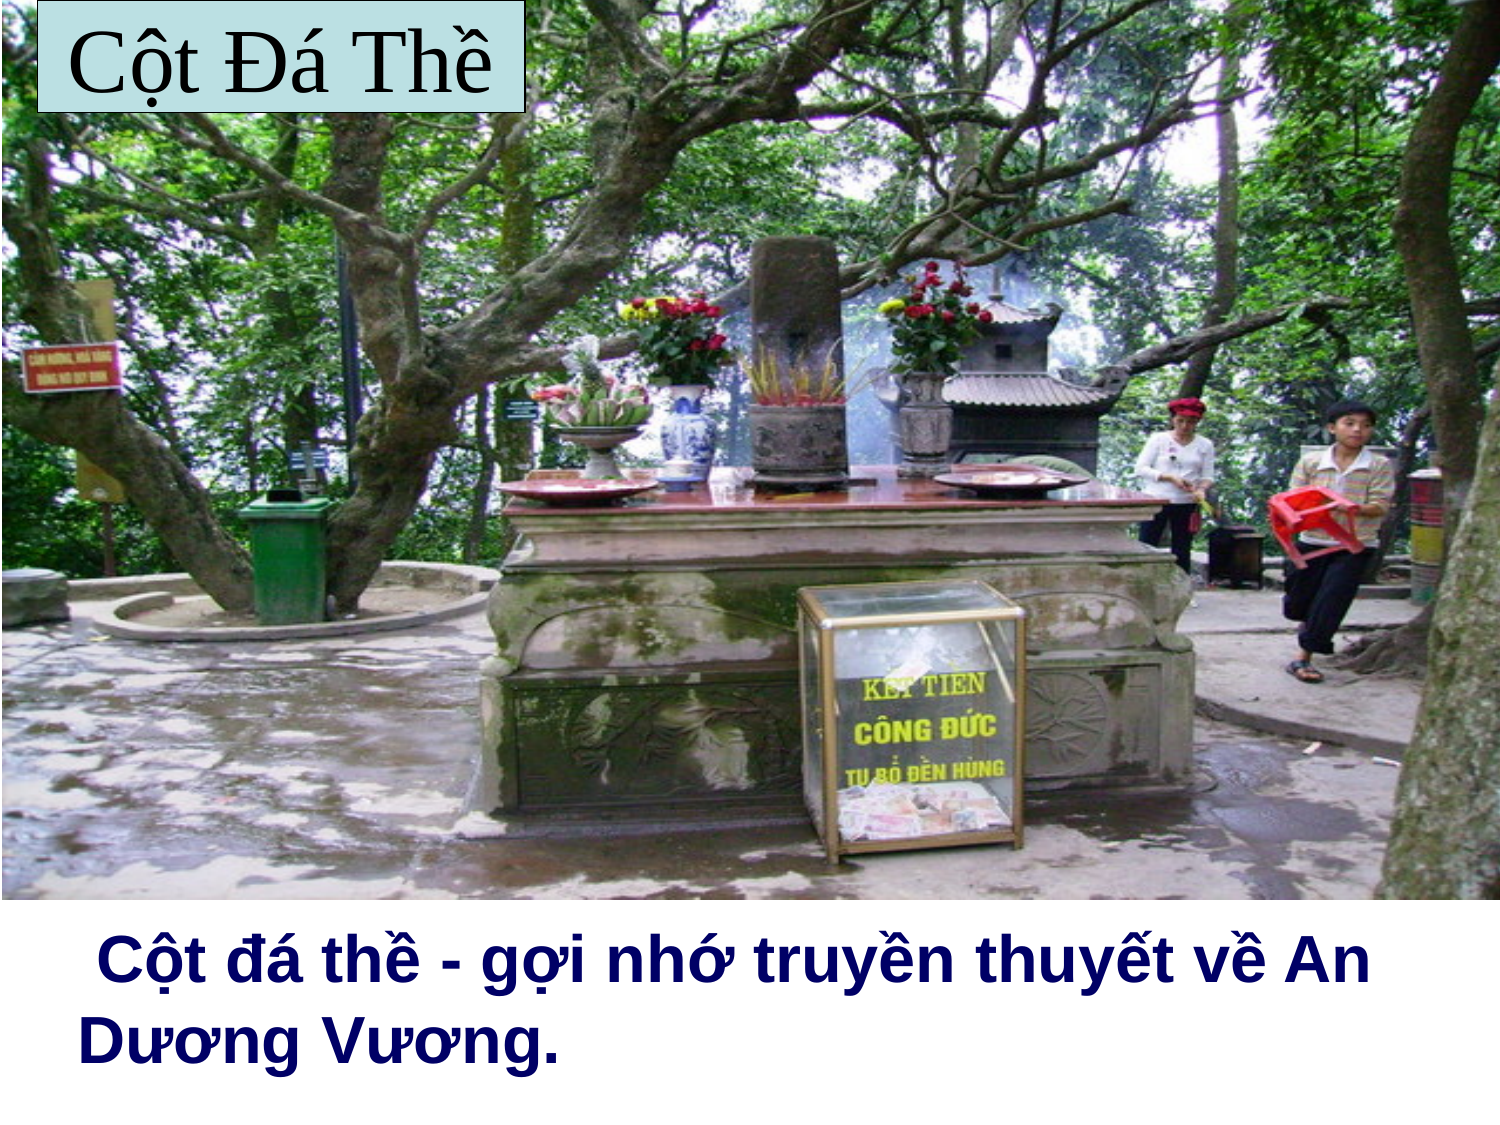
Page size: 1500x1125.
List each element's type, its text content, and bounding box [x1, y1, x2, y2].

text_box Cột đá thề - gợi nhớ truyền thuyết về An Dương Vương. [62, 900, 1463, 1085]
picture [1, 0, 1500, 900]
